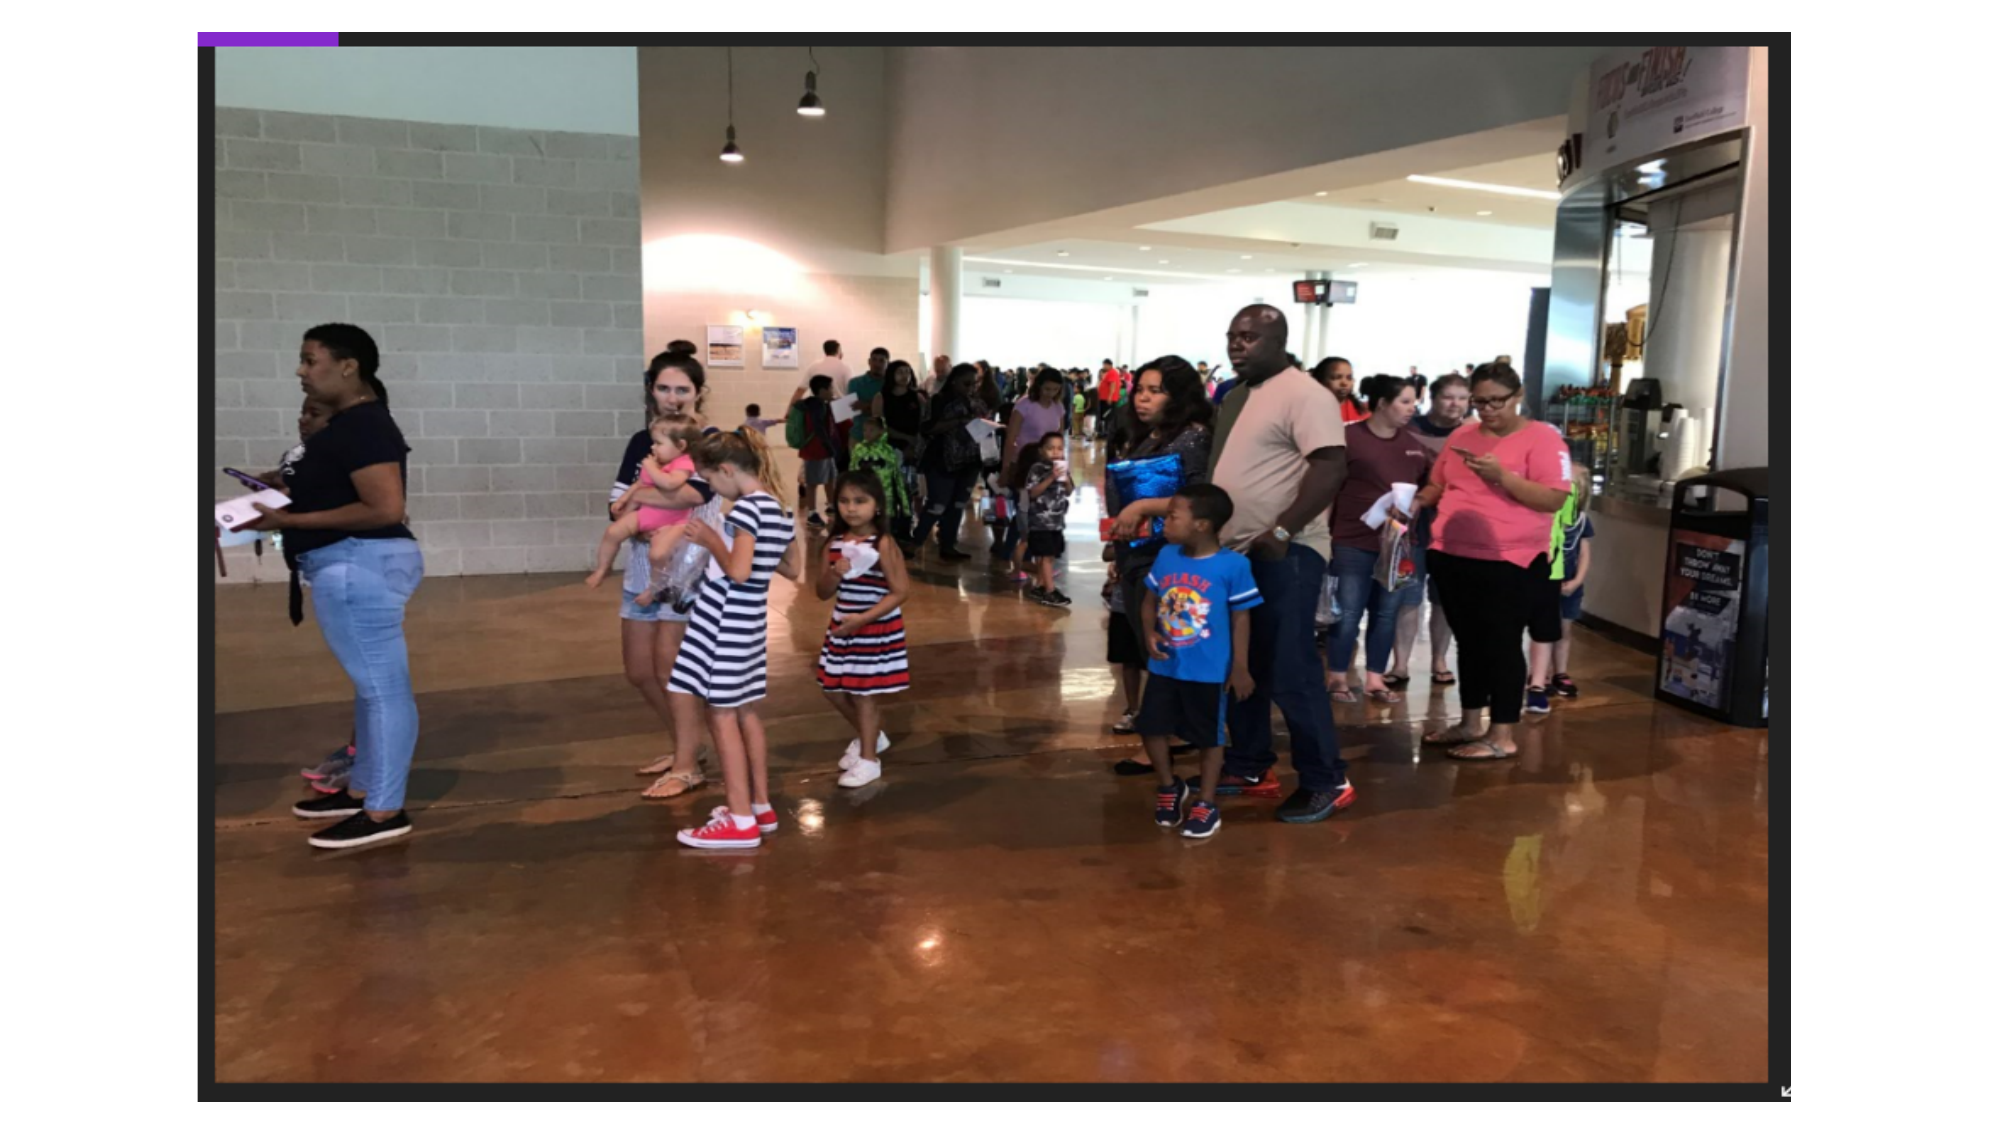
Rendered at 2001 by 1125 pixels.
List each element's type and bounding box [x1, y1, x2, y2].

picture [197, 32, 1791, 1102]
